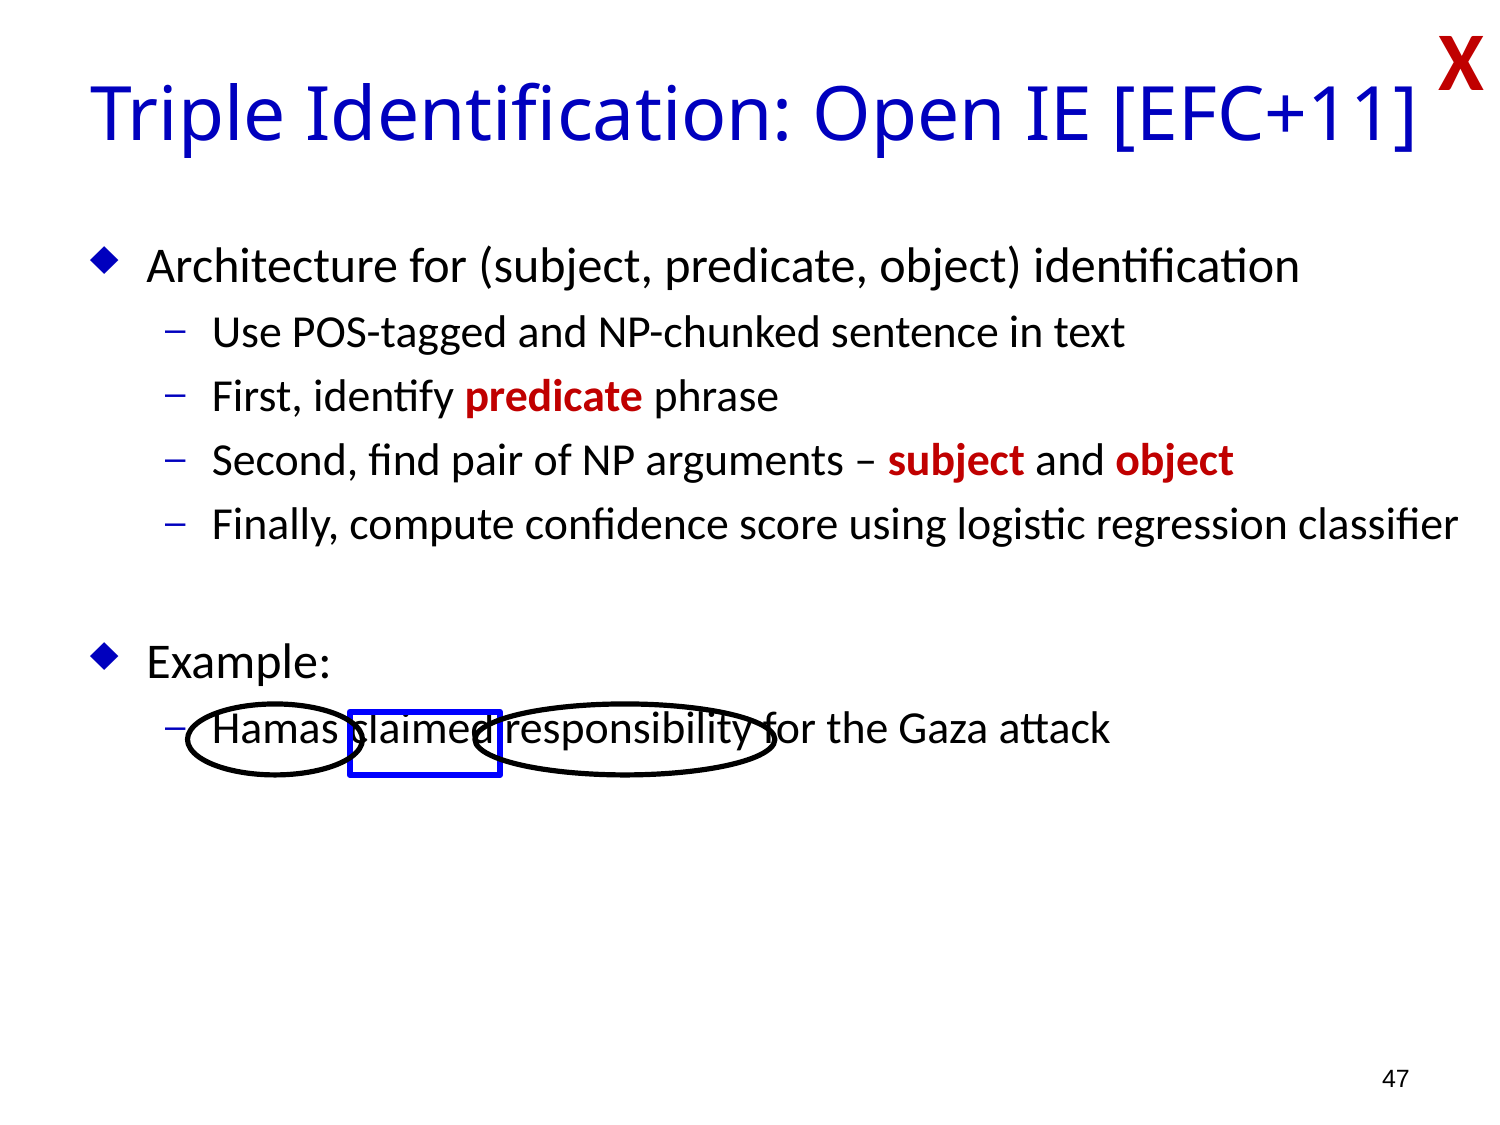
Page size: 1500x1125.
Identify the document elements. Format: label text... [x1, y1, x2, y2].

list Architecture for (subject, predicate, object) identification Use POS-tagged and NP-chunked sentence in text First, identify predicate phrase Second, find pair of NP arguments – subject and object Finally, compute confidence score using logistic regression classifier Example: Hamas claimed responsibility for the Gaza attack [74, 224, 1500, 963]
slide_number 47 [1074, 1025, 1425, 1100]
title Triple Identification: Open IE [EFC+11] [74, 45, 1500, 176]
text_box [187, 703, 363, 775]
text_box [349, 711, 500, 775]
text_box X [1423, 0, 1500, 115]
text_box [474, 703, 775, 775]
